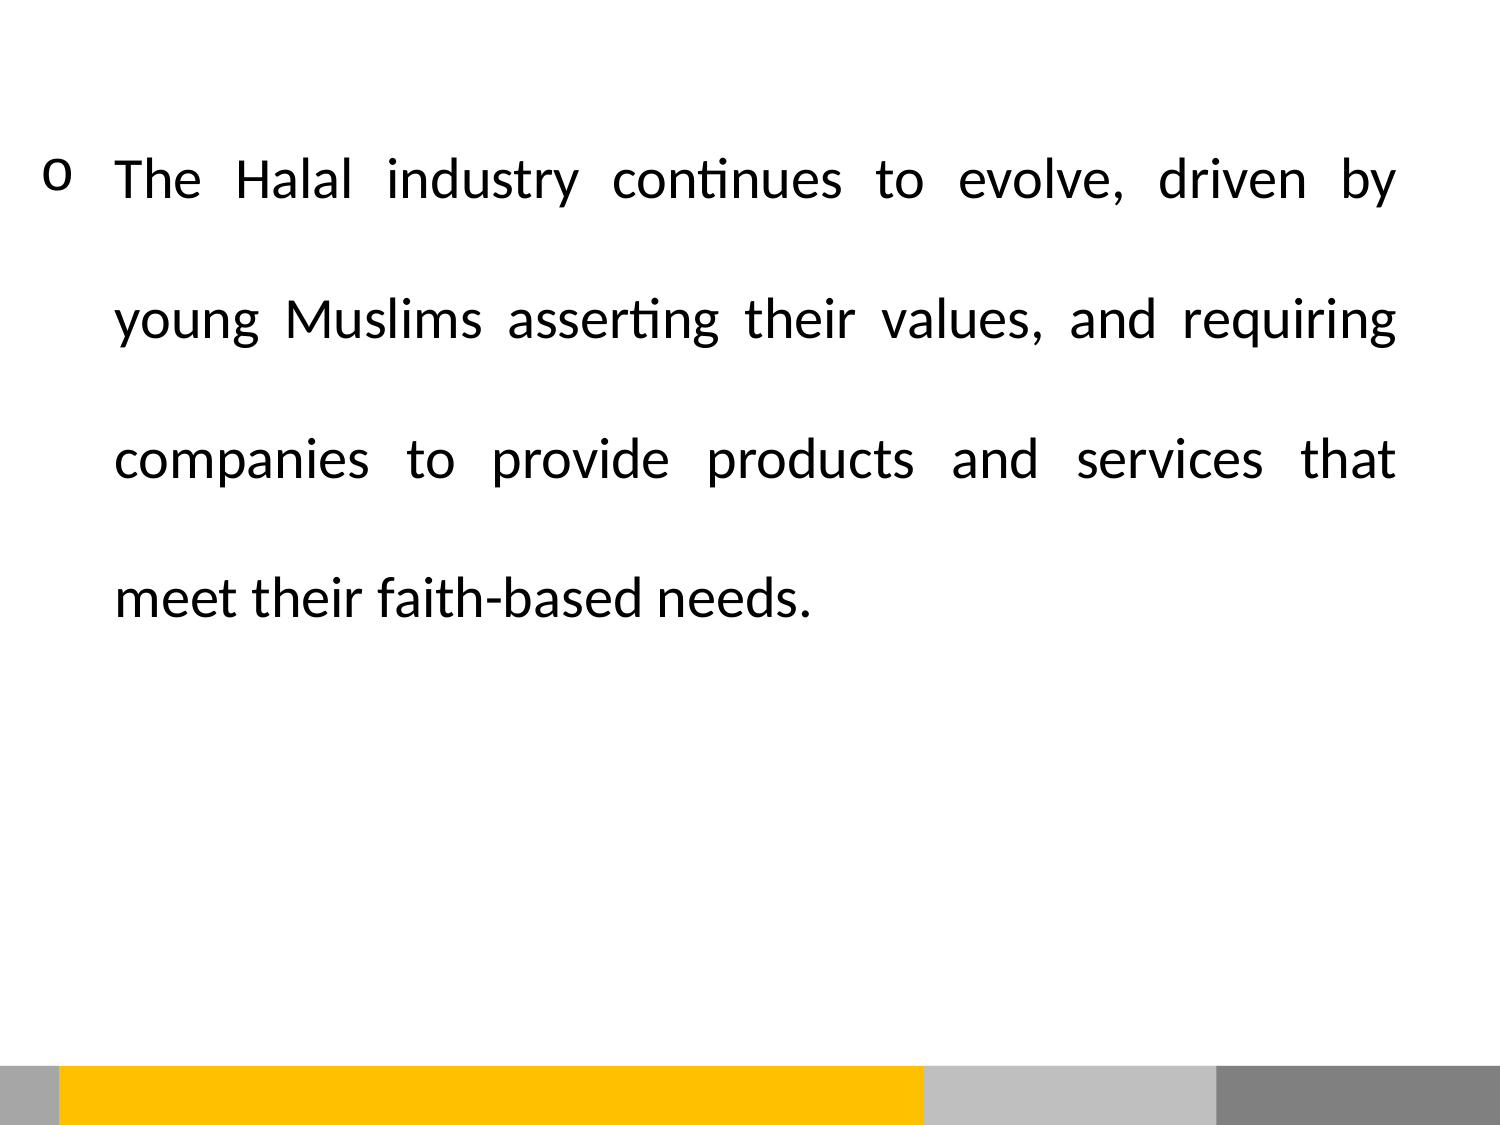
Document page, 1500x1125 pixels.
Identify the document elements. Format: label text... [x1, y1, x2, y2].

text_box [0, 1064, 61, 1125]
text_box [61, 1064, 921, 1125]
text_box [1214, 1064, 1500, 1125]
text_box The Halal industry continues to evolve, driven by young Muslims asserting their values, and requiring companies to provide products and services that meet their faith-based needs. [24, 62, 1413, 637]
text_box [921, 1064, 1214, 1125]
